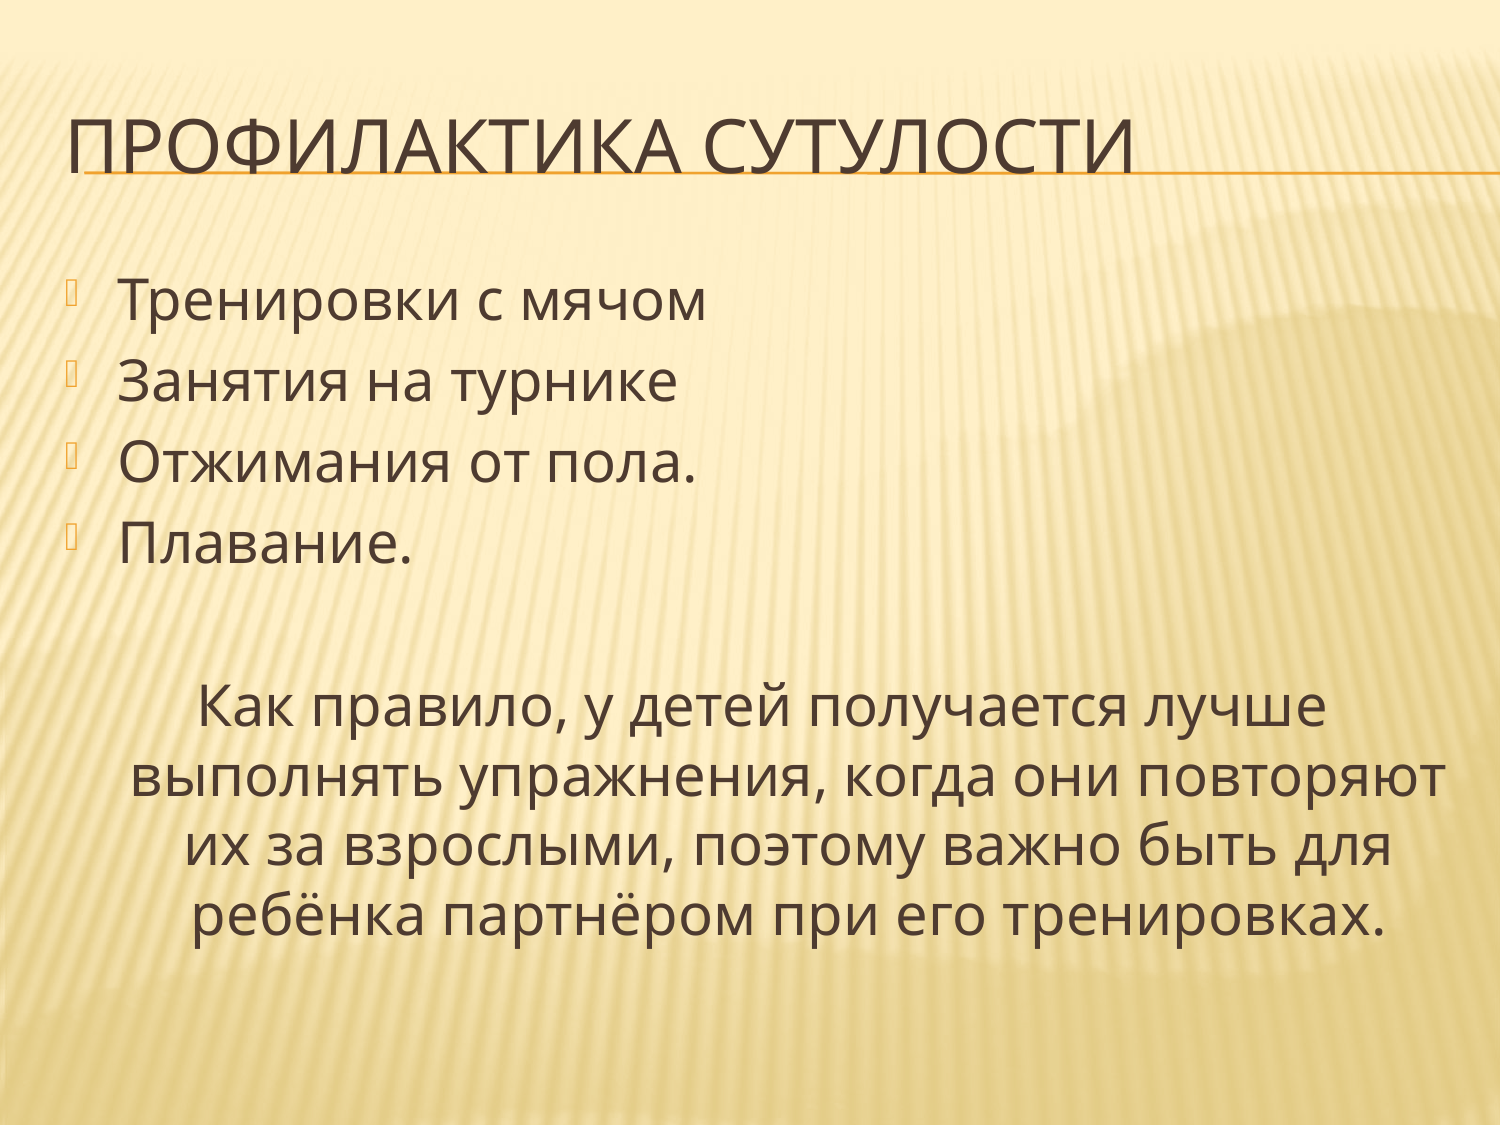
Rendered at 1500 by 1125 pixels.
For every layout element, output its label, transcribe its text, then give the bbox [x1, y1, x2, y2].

title Профилактика сутулости [50, 75, 1475, 213]
list Тренировки с мячом Занятия на турнике Отжимания от пола. Плавание. Как правило, у детей получается лучше выполнять упражнения, когда они повторяют их за взрослыми, поэтому важно быть для ребёнка партнёром при его тренировках. [50, 254, 1475, 998]
